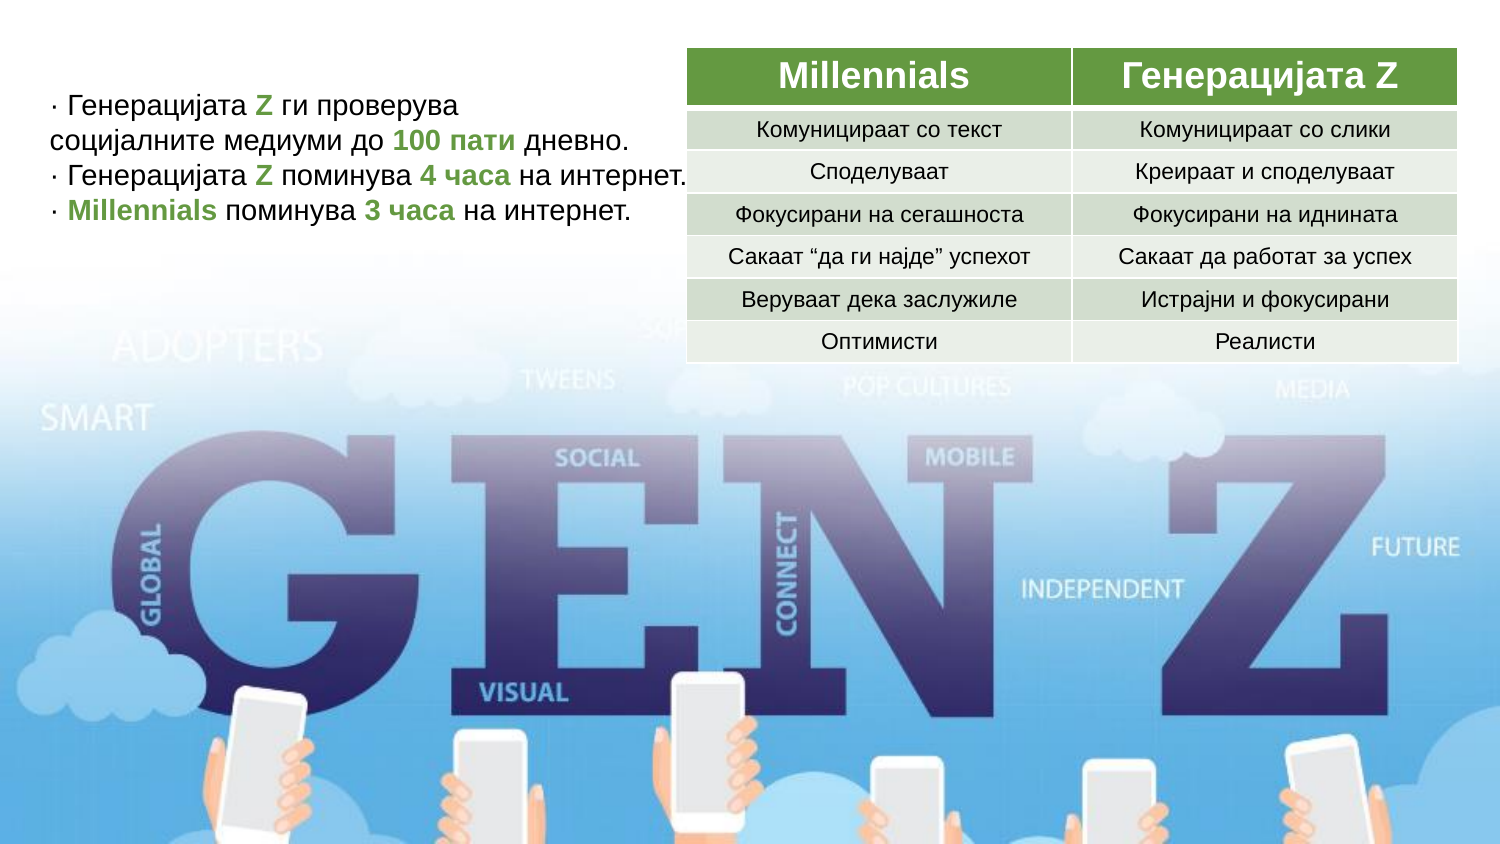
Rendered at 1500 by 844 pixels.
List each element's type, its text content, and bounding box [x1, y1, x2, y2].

table_header Millennials [687, 48, 1071, 105]
table_header Генерацијата Z [1073, 48, 1457, 105]
table_cell Комуницираат со текст [687, 111, 1071, 129]
text_box · Генерацијата Z ги проверува социјалните медиуми до 100 пати дневно. · Генерацијата Z поминува 4 часа на интернет. · Millennials поминува 3 часа на интернет. [34, 79, 686, 129]
picture [0, 0, 1500, 844]
table_cell Комуницираат со слики [1073, 111, 1457, 129]
